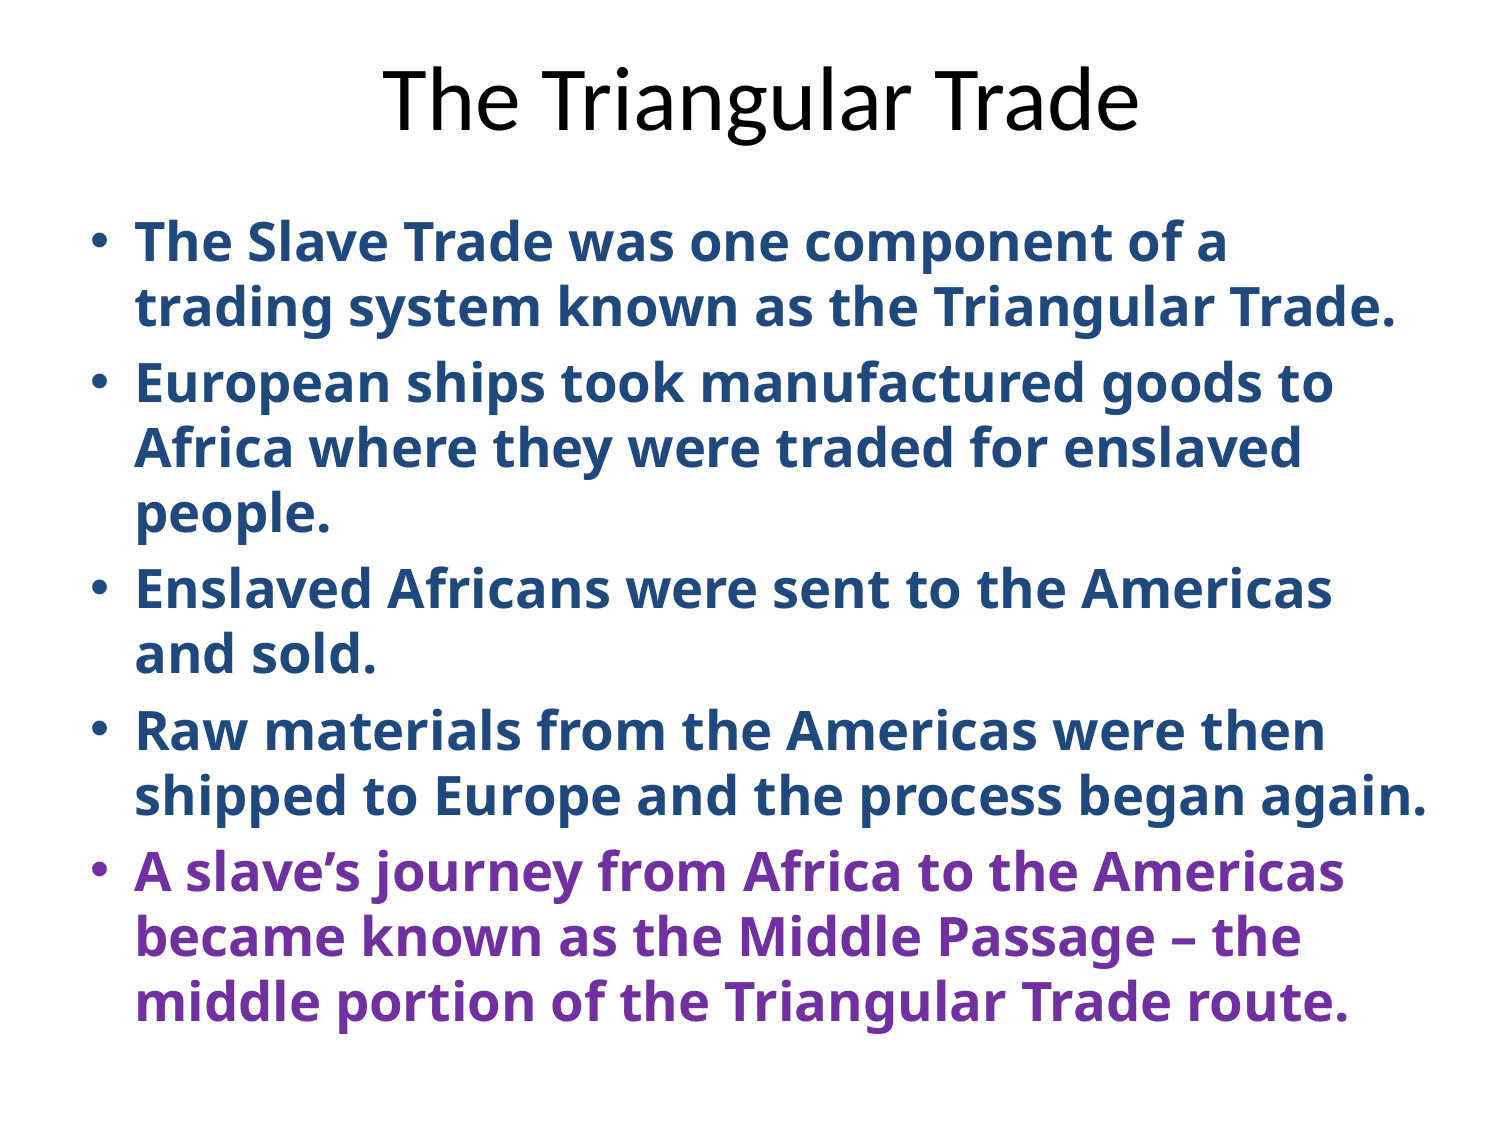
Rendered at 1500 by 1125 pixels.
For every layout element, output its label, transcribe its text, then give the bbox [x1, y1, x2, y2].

list The Slave Trade was one component of a trading system known as the Triangular Trade. European ships took manufactured goods to Africa where they were traded for enslaved people. Enslaved Africans were sent to the Americas and sold. Raw materials from the Americas were then shipped to Europe and the process began again. A slave’s journey from Africa to the Americas became known as the Middle Passage – the middle portion of the Triangular Trade route. [75, 200, 1450, 1055]
title The Triangular Trade [87, 24, 1438, 163]
